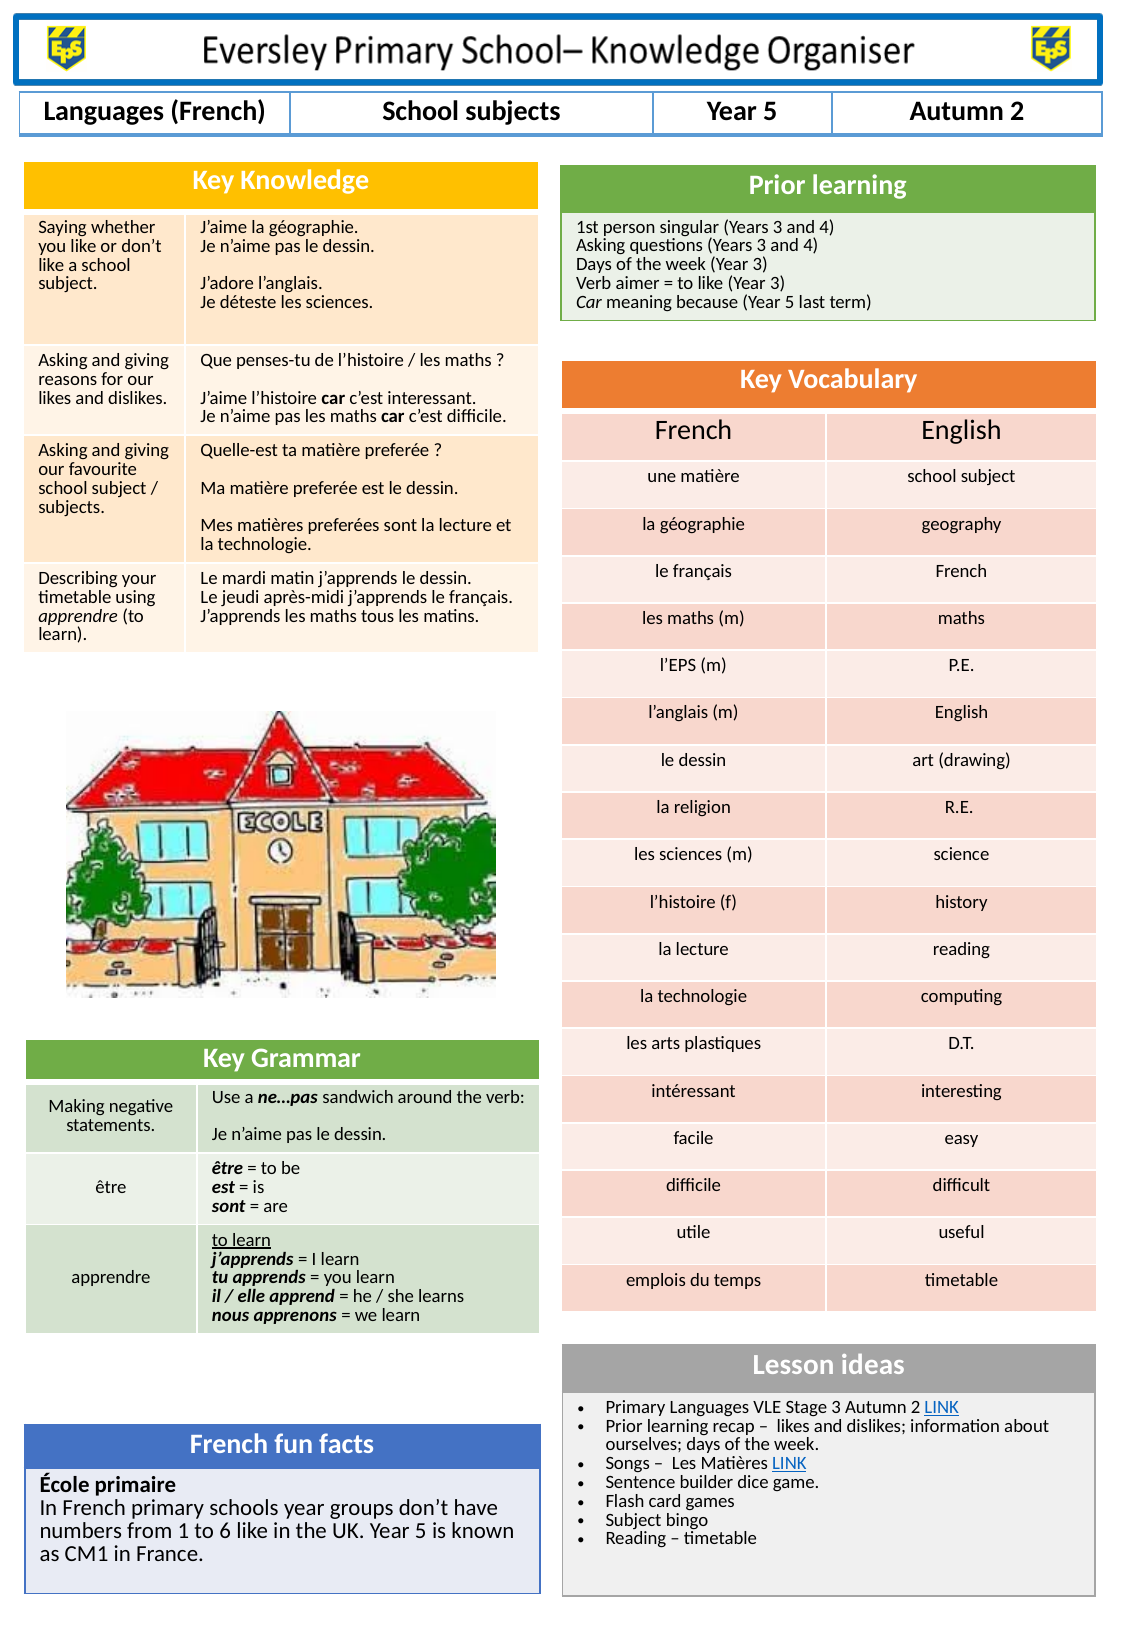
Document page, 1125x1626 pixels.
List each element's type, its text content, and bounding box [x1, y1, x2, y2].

table_cell English [827, 414, 1096, 460]
table_cell Describing your timetable using apprendre (to learn). [24, 564, 184, 652]
table_cell la technologie [562, 982, 825, 1027]
table_cell French [562, 414, 825, 460]
table_cell l’EPS (m) [562, 651, 825, 697]
table_header Languages (French) [20, 100, 289, 133]
table_cell apprendre [26, 1225, 196, 1333]
table_cell 1st person singular (Years 3 and 4) Asking questions (Years 3 and 4) Days of the week (Year 3) Verb aimer = to like (Year 3) Car meaning because (Year 5 last term) [562, 213, 1094, 320]
table_cell Asking and giving reasons for our likes and dislikes. [24, 346, 184, 434]
table_cell art (drawing) [827, 746, 1096, 791]
table_cell le français [562, 557, 825, 602]
table_header Key Knowledge [24, 162, 538, 209]
table_cell reading [827, 935, 1096, 980]
table_cell easy [827, 1124, 1096, 1169]
table_header Prior learning [562, 167, 1094, 211]
table_cell Making negative statements. [26, 1085, 196, 1152]
table_cell Saying whether you like or don’t like a school subject. [24, 215, 184, 344]
table_cell facile [562, 1124, 825, 1169]
table_cell Primary Languages VLE Stage 3 Autumn 2 LINK Prior learning recap – likes and dislikes; information about ourselves; days of the week. Songs – Les Matières LINK Sentence builder dice game. Flash card games Subject bingo Reading – timetable [563, 1393, 1094, 1595]
table_header Lesson ideas [563, 1346, 1094, 1391]
table_cell la religion [562, 793, 825, 838]
picture [13, 10, 1103, 100]
table_cell computing [827, 982, 1096, 1027]
table_cell P.E. [827, 651, 1096, 697]
table_cell Asking and giving our favourite school subject / subjects. [24, 436, 184, 562]
table_header Key Grammar [26, 1040, 539, 1079]
table_cell interesting [827, 1076, 1096, 1122]
table_cell R.E. [827, 793, 1096, 838]
table_cell French [827, 557, 1096, 602]
table_cell être [26, 1154, 196, 1224]
table_header Autumn 2 [833, 100, 1101, 133]
table_cell l’histoire (f) [562, 887, 825, 933]
table_header Year 5 [654, 100, 831, 133]
table_header School subjects [291, 100, 652, 133]
table_cell useful [827, 1218, 1096, 1264]
table_cell D.T. [827, 1029, 1096, 1075]
table_cell Use a ne…pas sandwich around the verb: Je n’aime pas le dessin. [198, 1085, 539, 1152]
table_cell une matière [562, 462, 825, 508]
table_cell les maths (m) [562, 604, 825, 649]
table_cell la géographie [562, 509, 825, 555]
table_cell difficile [562, 1171, 825, 1216]
table_header Key Vocabulary [562, 361, 1096, 408]
table_cell Le mardi matin j’apprends le dessin. Le jeudi après-midi j’apprends le français. J’apprends les maths tous les matins. [186, 564, 538, 652]
table_cell la lecture [562, 935, 825, 980]
table_cell difficult [827, 1171, 1096, 1216]
table_cell timetable [827, 1265, 1096, 1311]
table_cell emplois du temps [562, 1265, 825, 1311]
table_cell history [827, 887, 1096, 933]
table_cell English [827, 698, 1096, 744]
table_cell J’aime la géographie. Je n’aime pas le dessin. J’adore l’anglais. Je déteste les sciences. [186, 215, 538, 344]
table_cell school subject [827, 462, 1096, 508]
picture [66, 711, 496, 998]
table_cell Que penses-tu de l’histoire / les maths ? J’aime l’histoire car c’est interessant. Je n’aime pas les maths car c’est difficile. [186, 346, 538, 434]
table_cell Quelle-est ta matière preferée ? Ma matière preferée est le dessin. Mes matières preferées sont la lecture et la technologie. [186, 436, 538, 562]
table_cell le dessin [562, 746, 825, 791]
table_cell science [827, 840, 1096, 886]
table_cell utile [562, 1218, 825, 1264]
table_cell maths [827, 604, 1096, 649]
table_cell les arts plastiques [562, 1029, 825, 1075]
table_cell intéressant [562, 1076, 825, 1122]
table_cell l’anglais (m) [562, 698, 825, 744]
table_cell geography [827, 509, 1096, 555]
table_cell to learn j’apprends = I learn tu apprends = you learn il / elle apprend = he / she learns nous apprenons = we learn [198, 1225, 539, 1333]
table_header French fun facts [26, 1425, 539, 1467]
table_cell École primaire In French primary schools year groups don’t have numbers from 1 to 6 like in the UK. Year 5 is known as CM1 in France. [26, 1469, 539, 1593]
table_cell les sciences (m) [562, 840, 825, 886]
table_cell être = to be est = is sont = are [198, 1154, 539, 1224]
